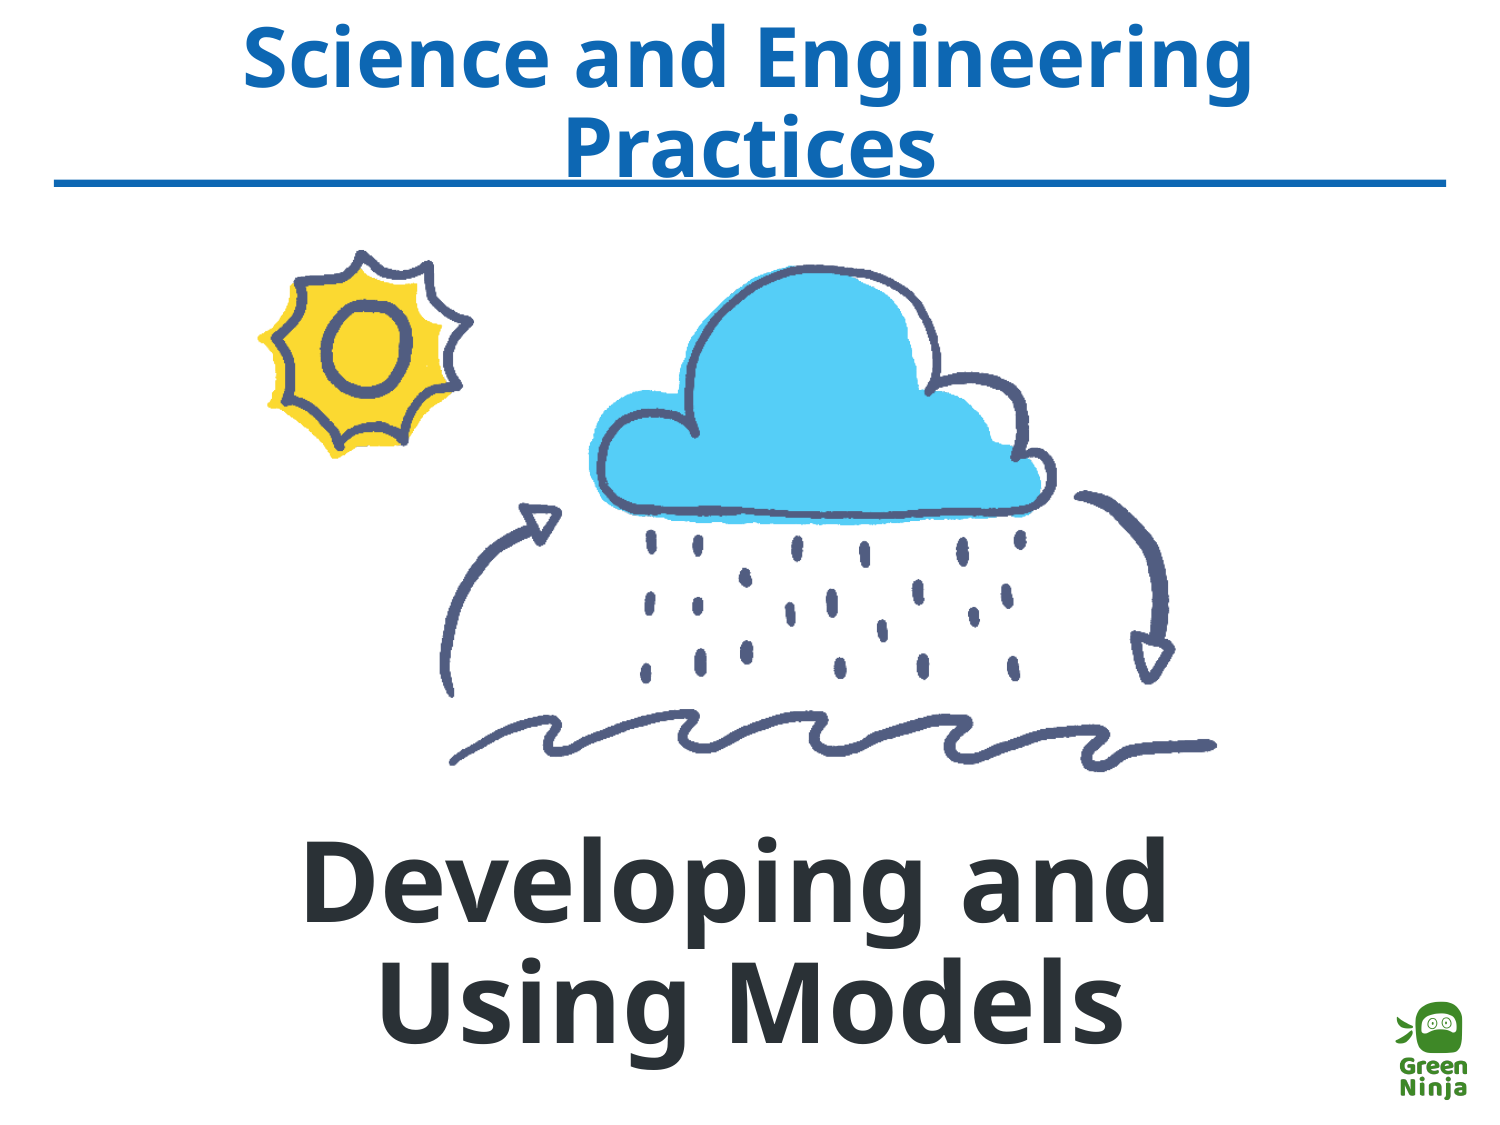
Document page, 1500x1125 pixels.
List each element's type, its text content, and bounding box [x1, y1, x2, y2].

text_box [53, 178, 1447, 188]
picture [204, 201, 1296, 848]
text_box Developing and Using Models [36, 819, 1464, 1074]
text_box Science and Engineering Practices [36, 35, 1464, 176]
picture [1365, 983, 1500, 1118]
